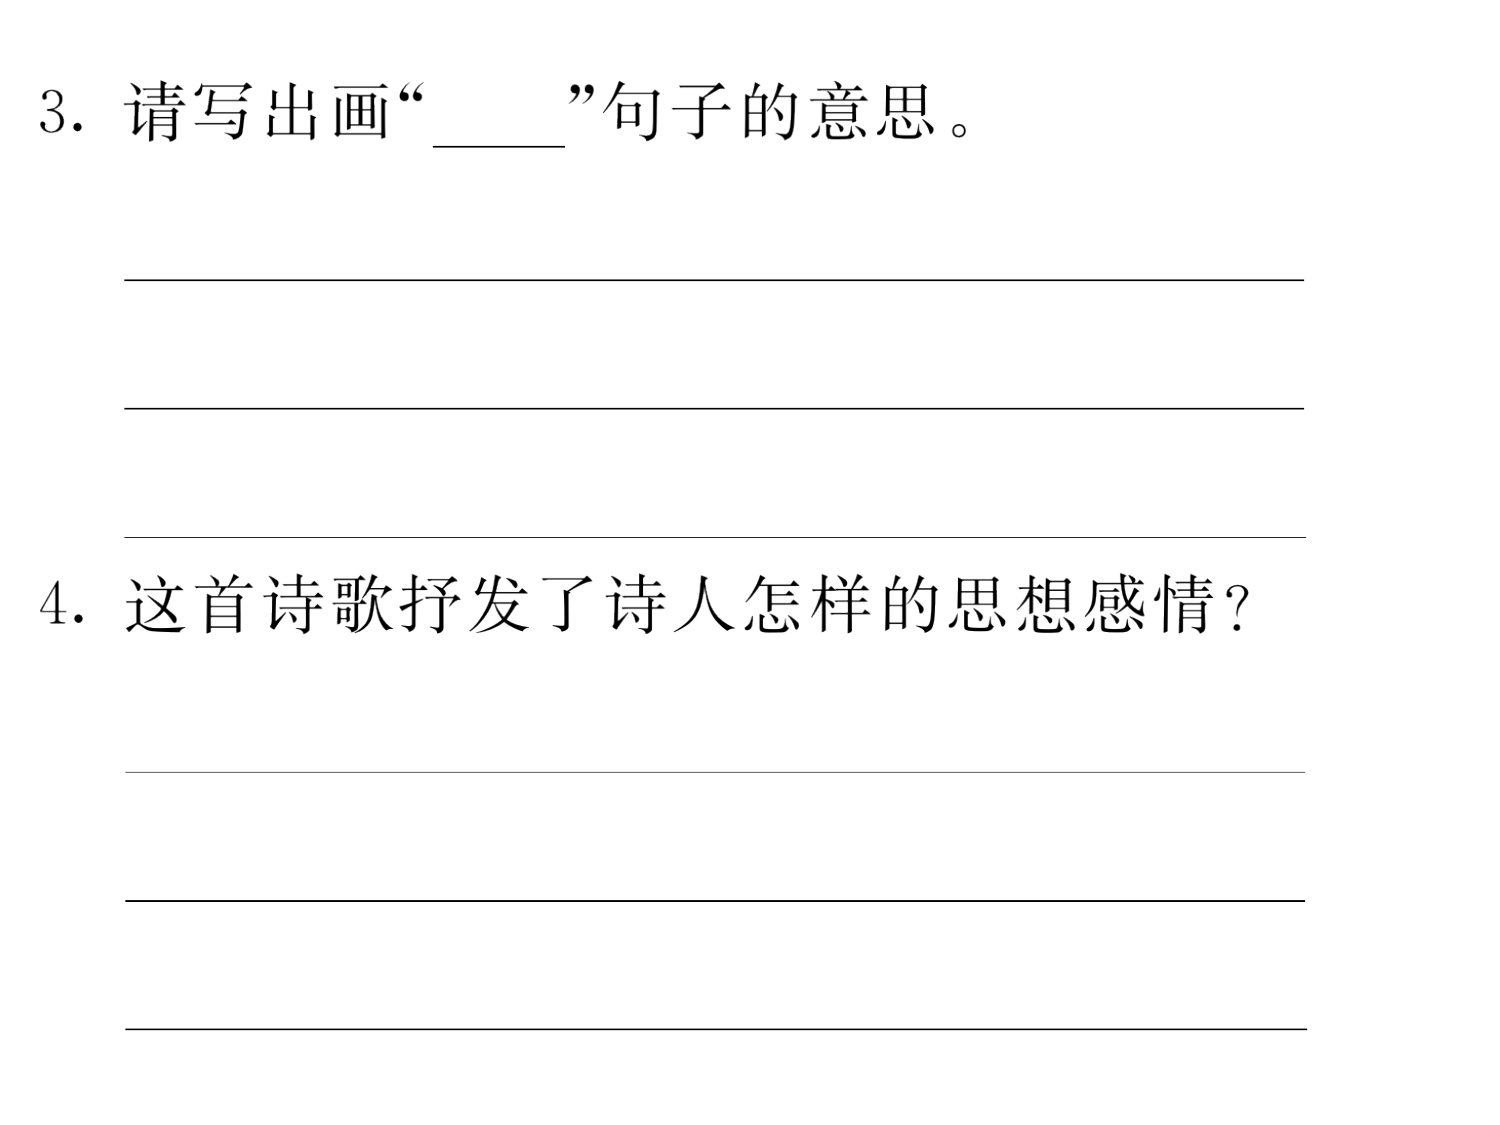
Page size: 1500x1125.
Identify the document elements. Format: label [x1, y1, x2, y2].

picture [35, 42, 1453, 1053]
